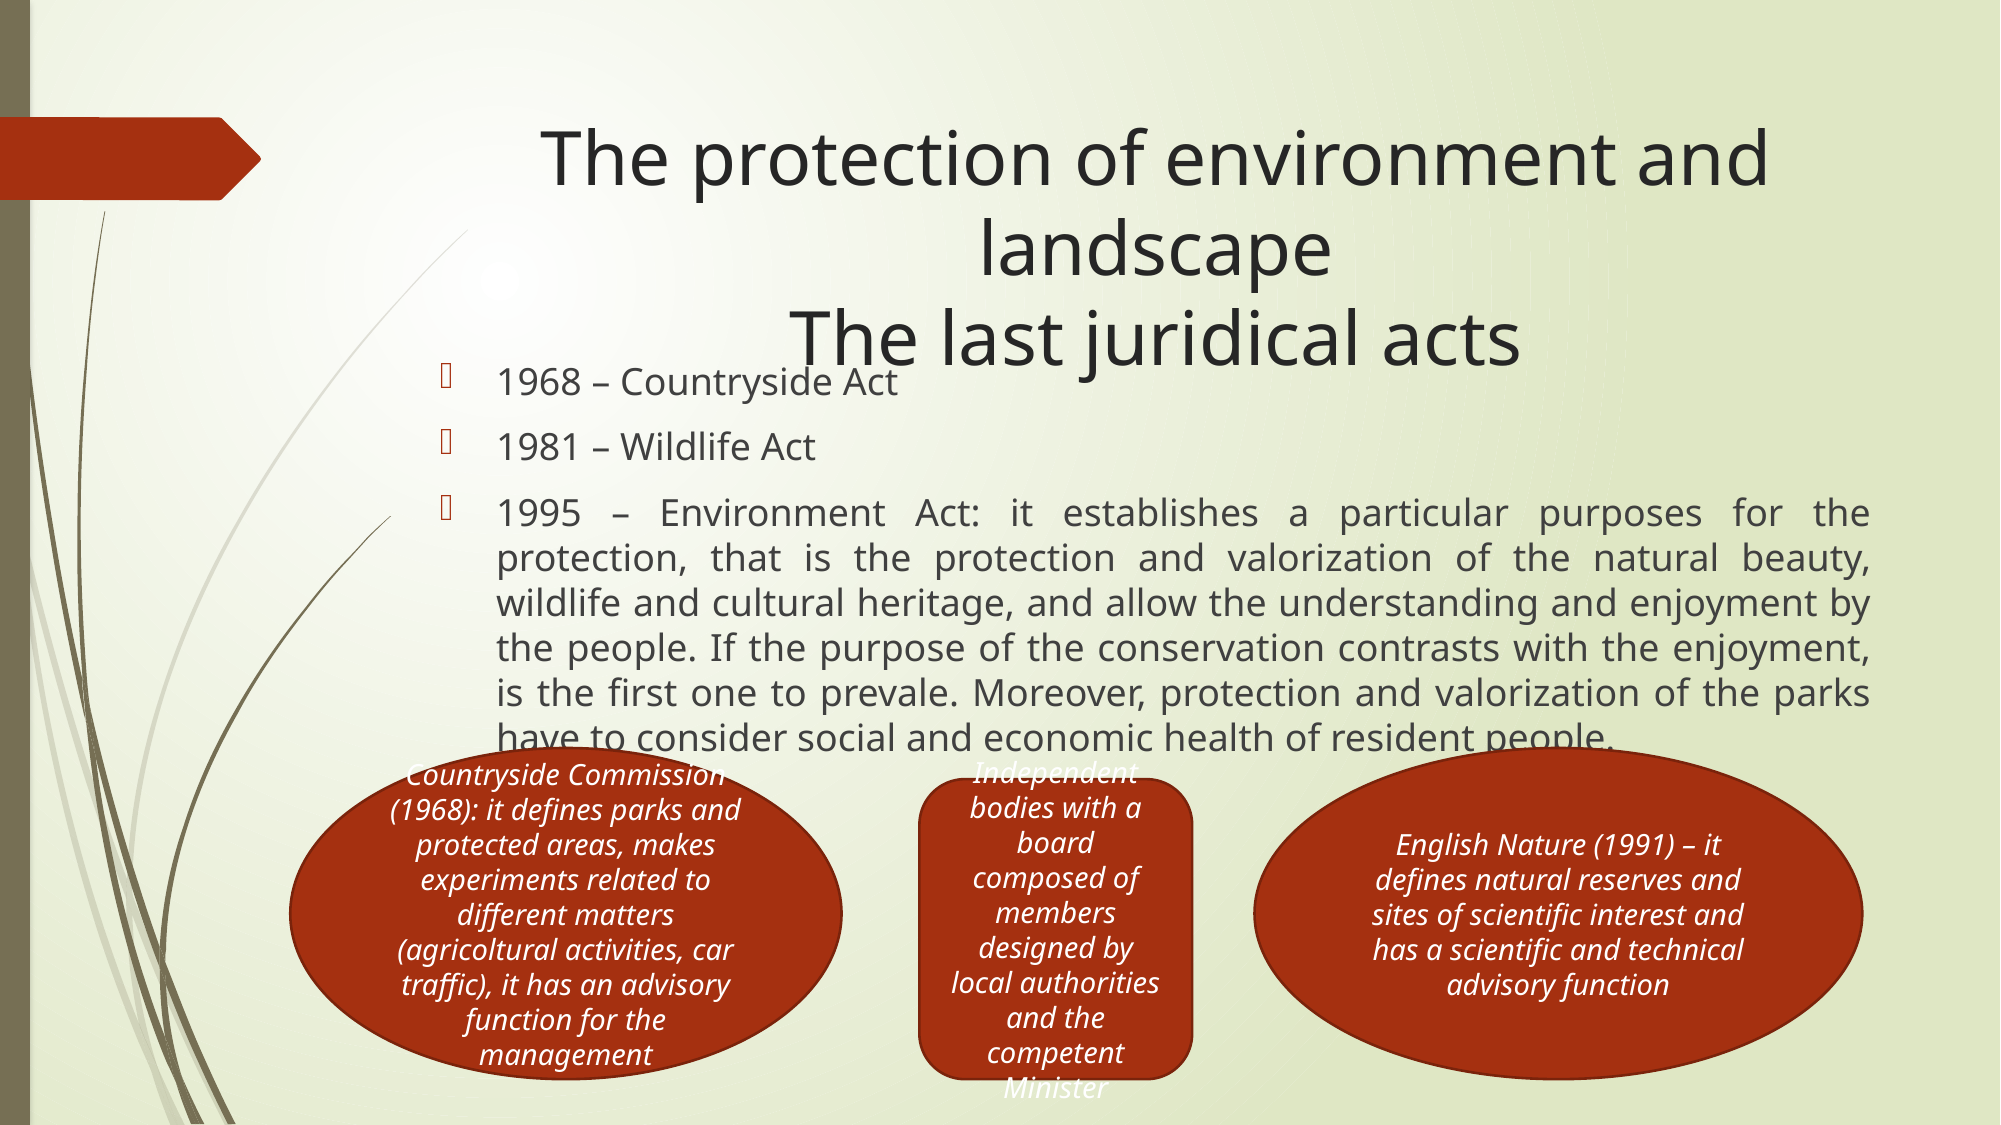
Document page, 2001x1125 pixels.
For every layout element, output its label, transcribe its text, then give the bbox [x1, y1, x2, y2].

title The protection of environment and landscape The last juridical acts [425, 102, 1888, 313]
text_box English Nature (1991) – it defines natural reserves and sites of scientific interest and has a scientific and technical advisory function [1253, 746, 1864, 1081]
list 1968 – Countryside Act 1981 – Wildlife Act 1995 – Environment Act: it establishes a particular purposes for the protection, that is the protection and valorization of the natural beauty, wildlife and cultural heritage, and allow the understanding and enjoyment by the people. If the purpose of the conservation contrasts with the enjoyment, is the first one to prevale. Moreover, protection and valorization of the parks have to consider social and economic health of resident people. [424, 350, 1888, 970]
text_box Countryside Commission (1968): it defines parks and protected areas, makes experiments related to different matters (agricoltural activities, car traffic), it has an advisory function for the management [288, 746, 843, 1081]
text_box Independent bodies with a board composed of members designed by local authorities and the competent Minister [918, 777, 1194, 1081]
